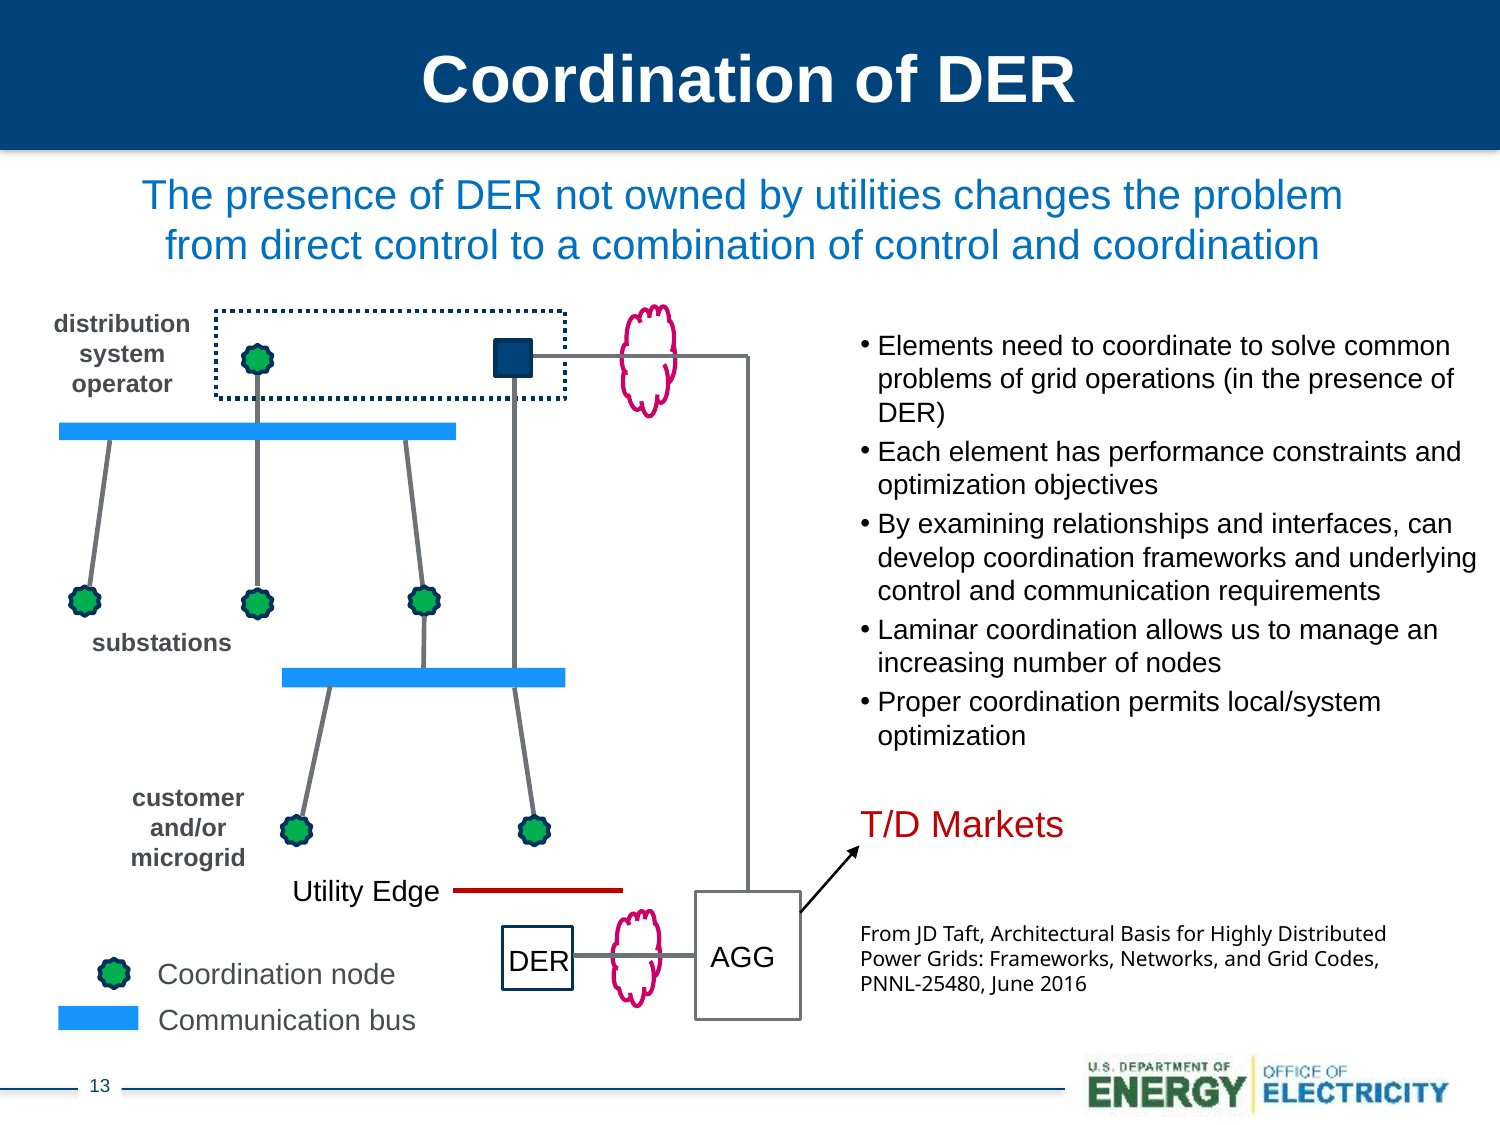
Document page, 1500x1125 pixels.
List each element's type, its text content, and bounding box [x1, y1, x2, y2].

text_box The presence of DER not owned by utilities changes the problem from direct control to a combination of control and coordination [98, 160, 1388, 276]
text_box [58, 947, 442, 1045]
title Coordination of DER [51, 3, 1449, 147]
text_box distribution system operator [29, 300, 215, 405]
list Elements need to coordinate to solve common problems of grid operations (in the presence of DER) Each element has performance constraints and optimization objectives By examining relationships and interfaces, can develop coordination frameworks and underlying control and communication requirements Laminar coordination allows us to manage an increasing number of nodes Proper coordination permits local/system optimization [845, 320, 1500, 785]
text_box T/D Markets [845, 792, 1088, 852]
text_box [799, 845, 860, 913]
picture [1083, 1053, 1452, 1117]
text_box From JD Taft, Architectural Basis for Highly Distributed Power Grids: Frameworks, Networks, and Grid Codes, PNNL-25480, June 2016 [845, 912, 1405, 1003]
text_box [58, 305, 801, 1020]
